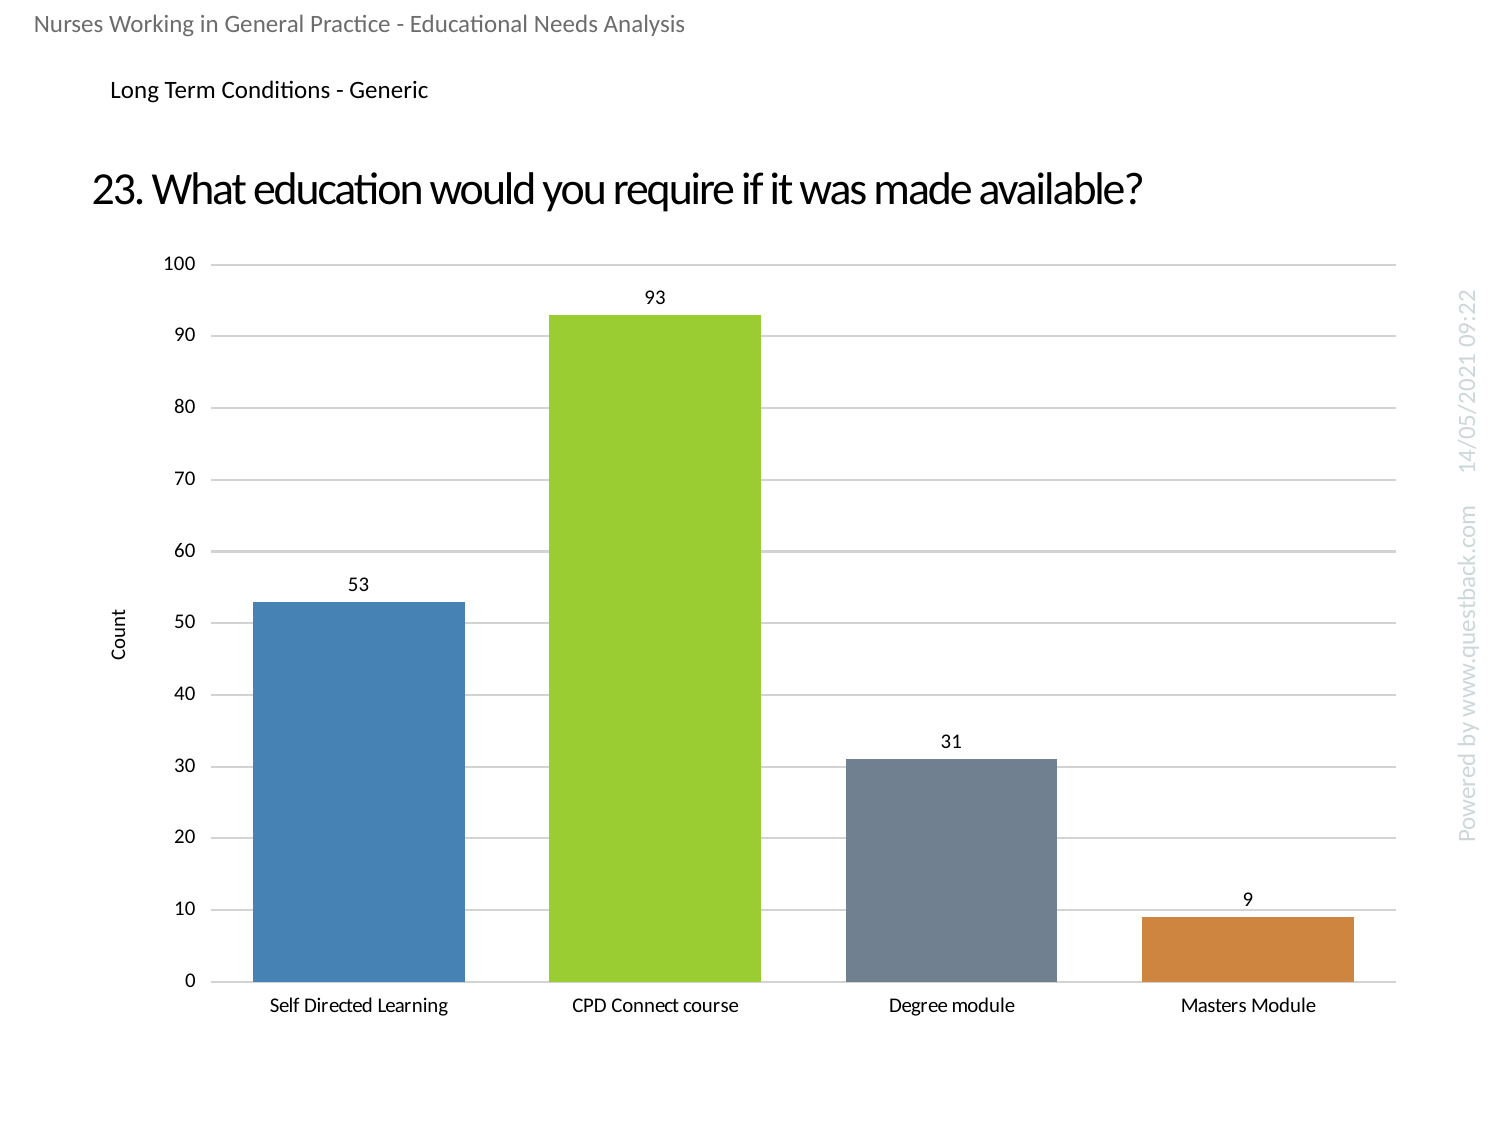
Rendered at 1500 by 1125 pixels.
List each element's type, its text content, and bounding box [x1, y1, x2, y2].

footer Powered by www.questback.com [1435, 490, 1496, 929]
chart [76, 237, 1424, 1034]
title 23. What education would you require if it was made available? [76, 141, 1424, 232]
list Long Term Conditions - Generic [76, 38, 1423, 142]
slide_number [1435, 90, 1496, 490]
list Nurses Working in General Practice - Educational Needs Analysis [0, 0, 1500, 38]
